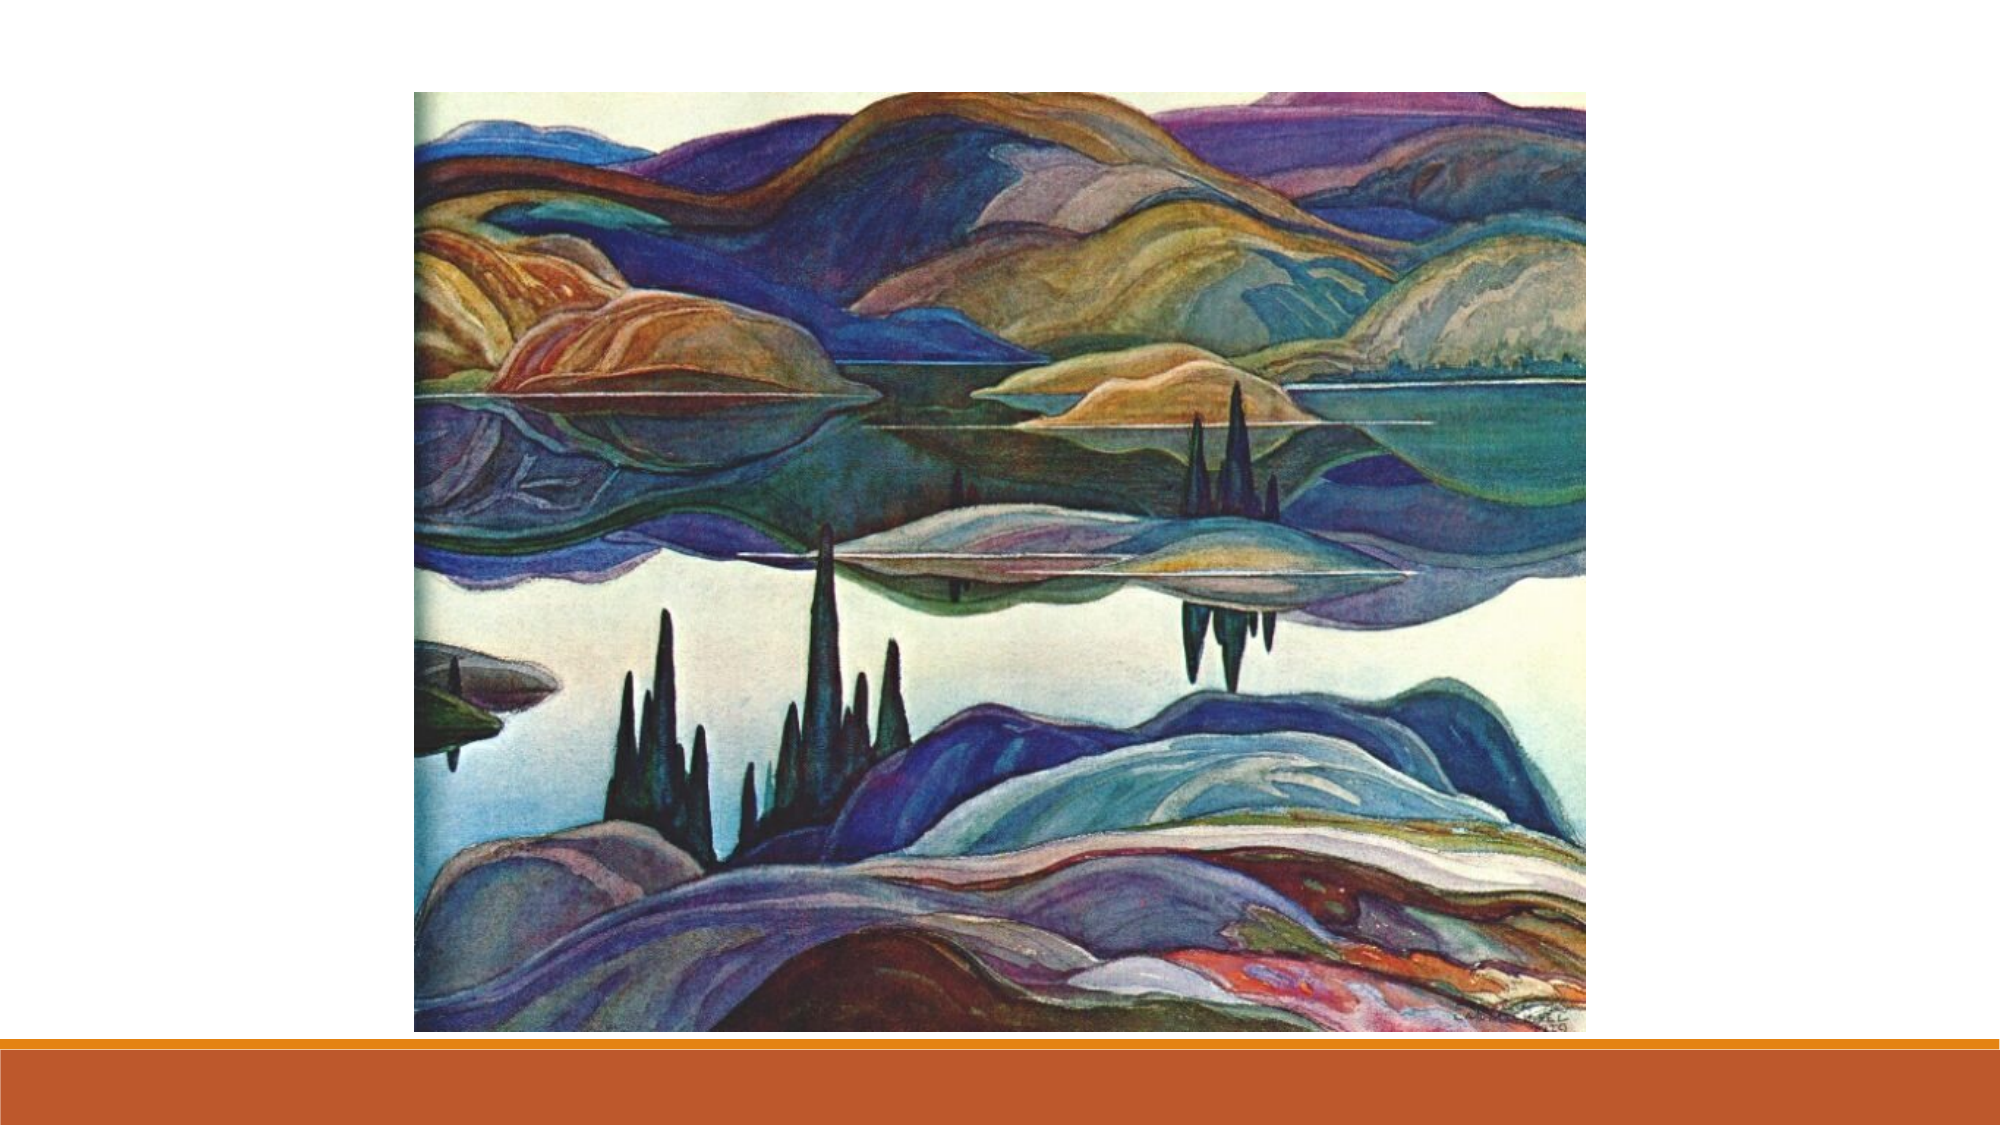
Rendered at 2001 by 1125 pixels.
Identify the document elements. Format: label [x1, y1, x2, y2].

picture [413, 91, 1587, 1032]
